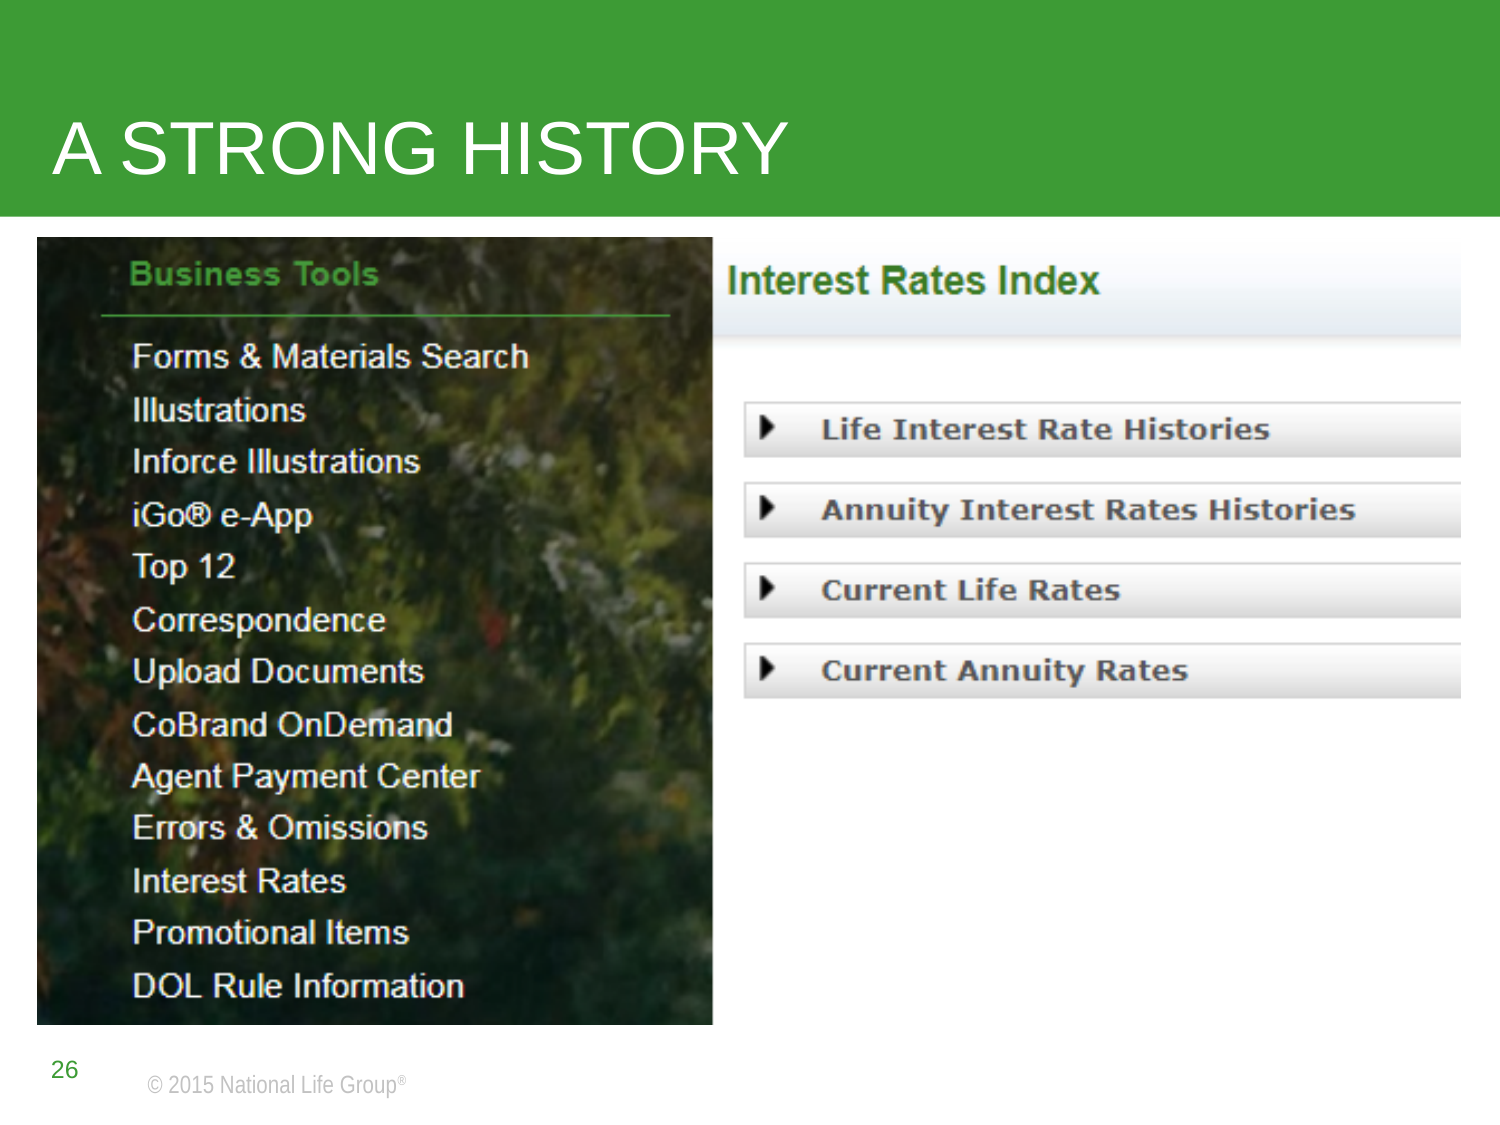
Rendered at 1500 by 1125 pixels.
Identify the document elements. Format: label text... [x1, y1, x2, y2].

picture [37, 237, 1461, 1026]
slide_number 26 [35, 1038, 121, 1098]
title A STRONG HISTORY [37, 23, 1463, 199]
